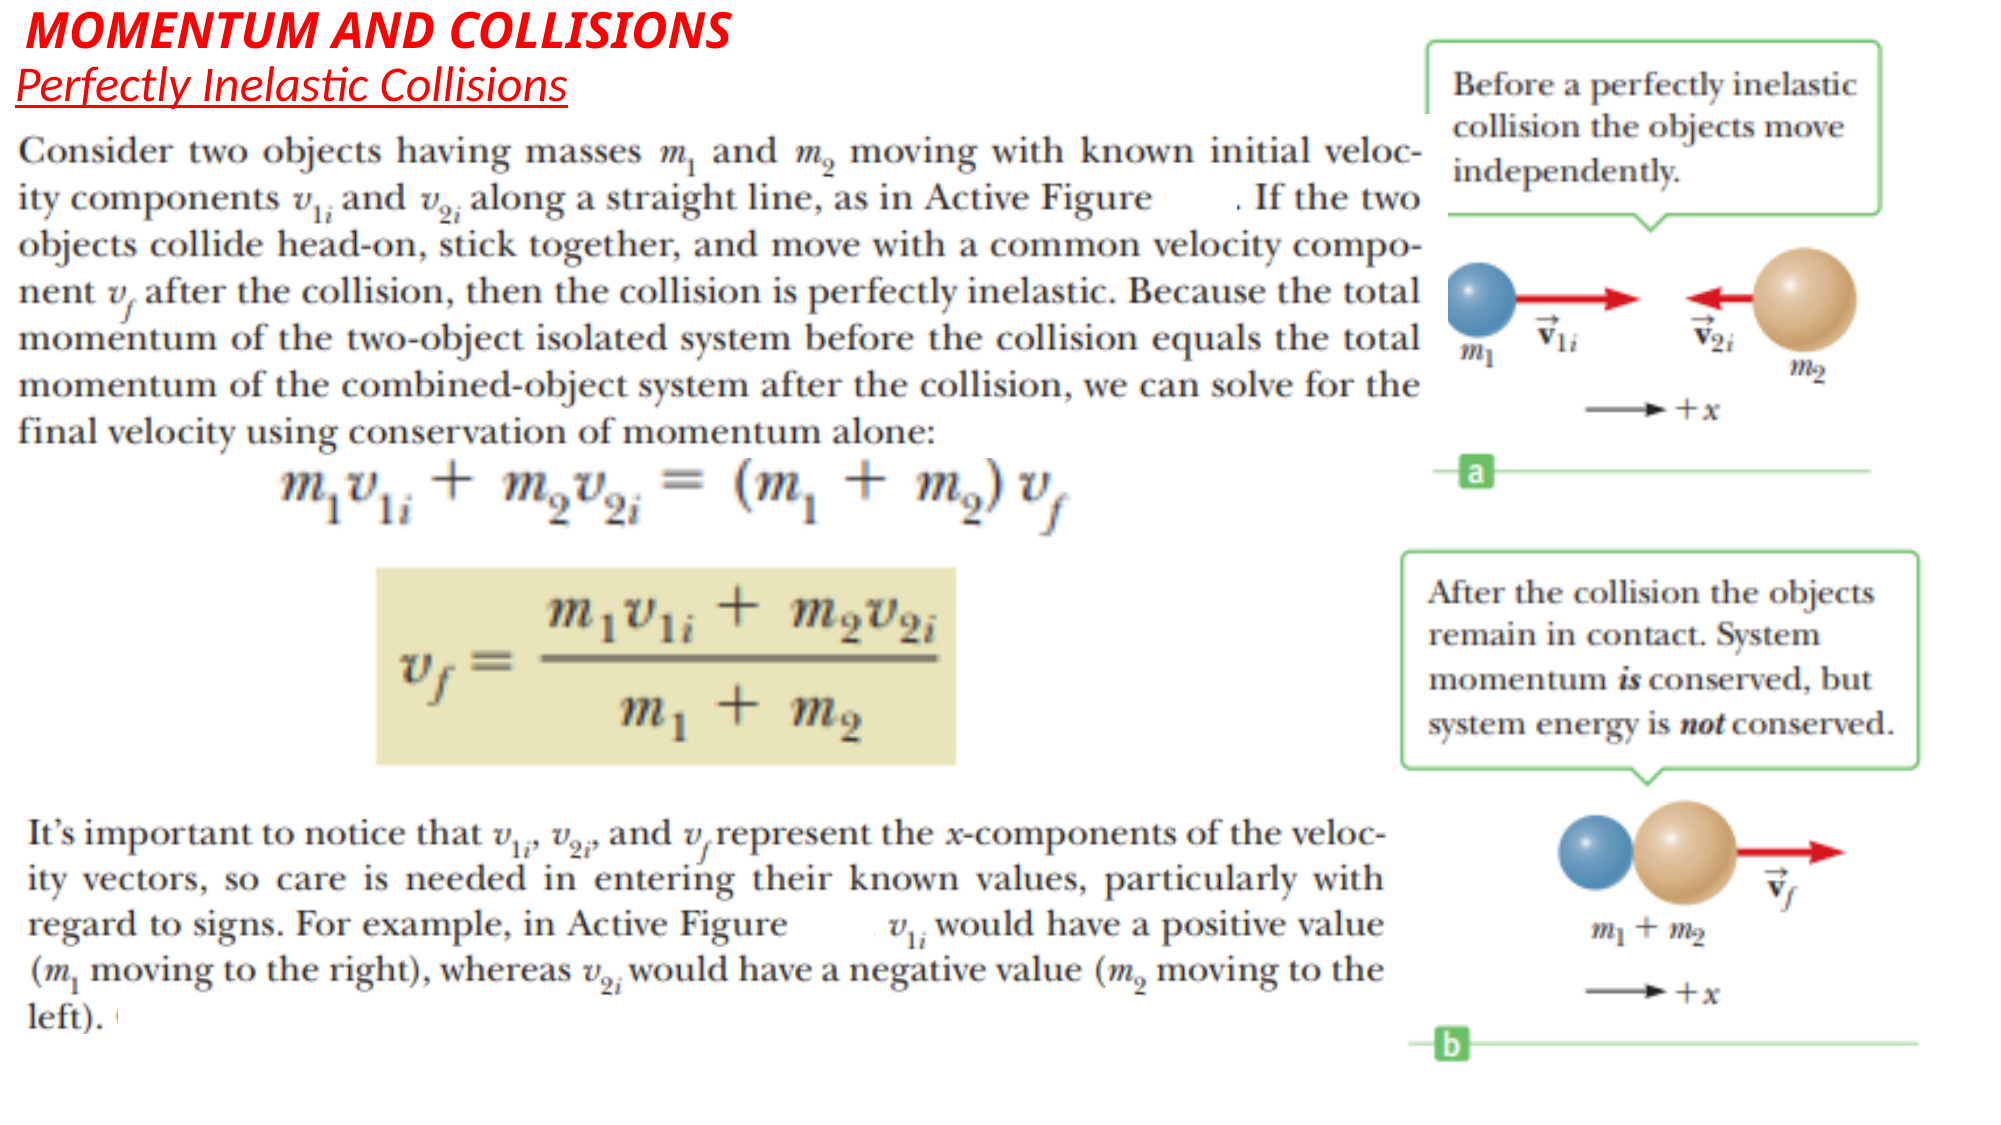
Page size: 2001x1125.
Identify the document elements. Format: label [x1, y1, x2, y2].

text_box [0, 0, 1962, 1122]
